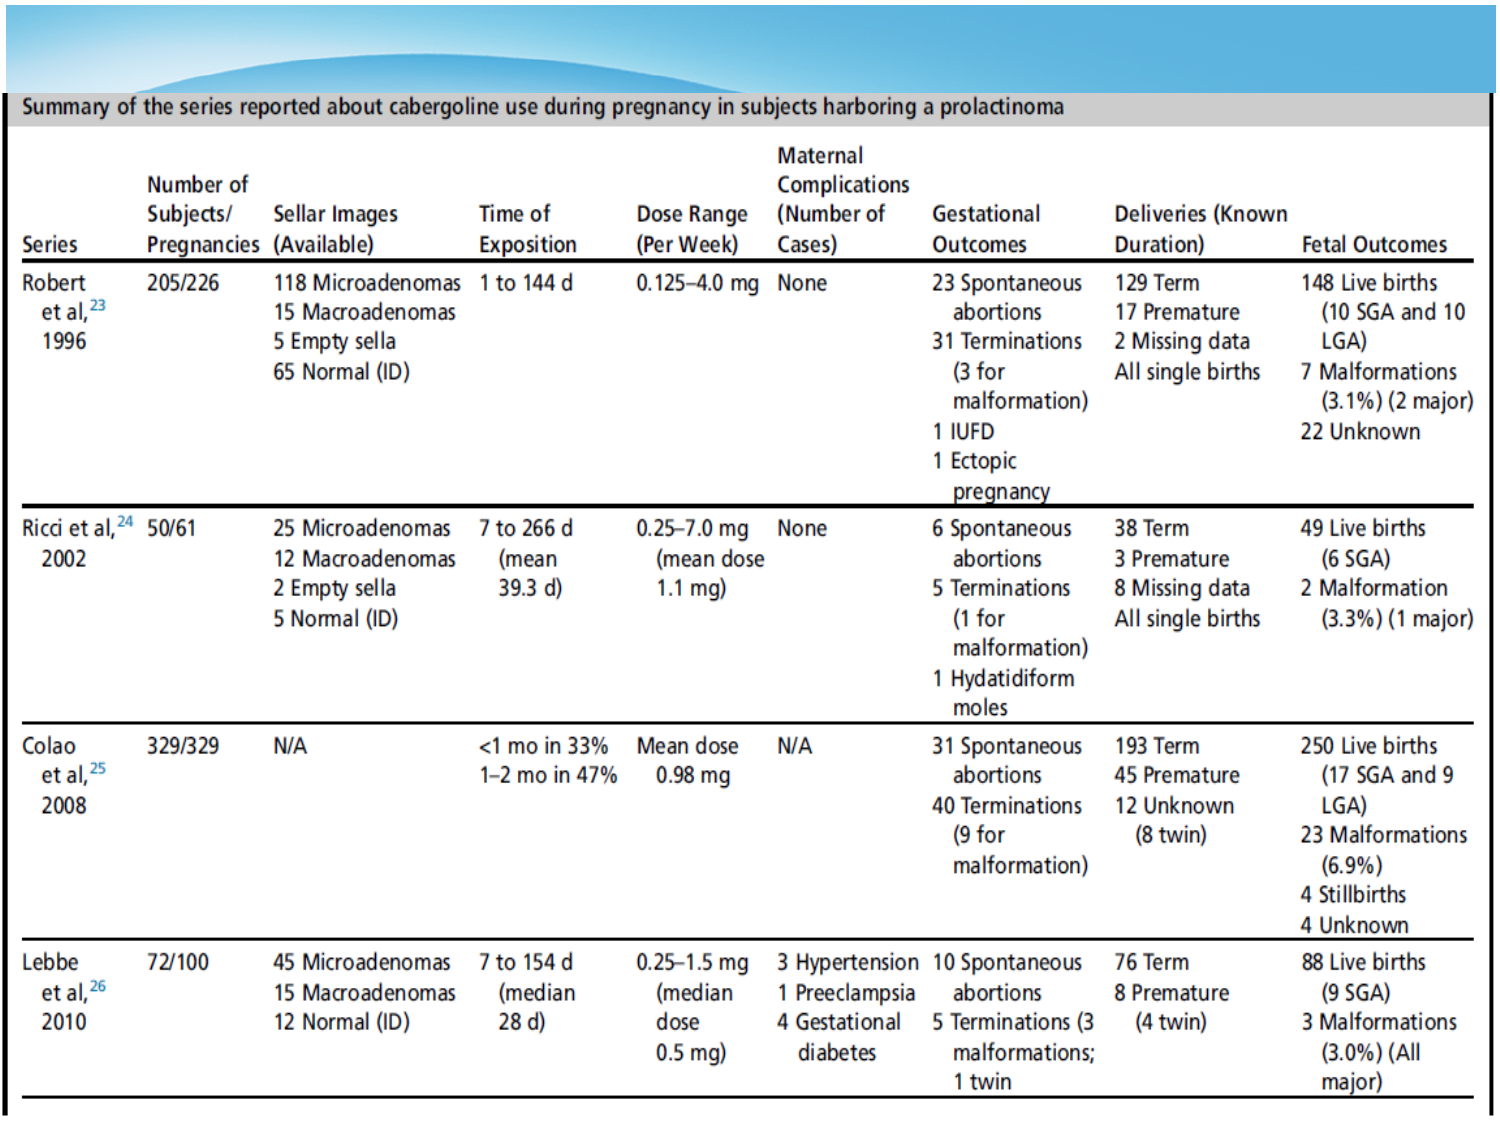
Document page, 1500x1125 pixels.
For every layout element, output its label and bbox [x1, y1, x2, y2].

list [0, 93, 1500, 1125]
picture [0, 0, 1500, 93]
